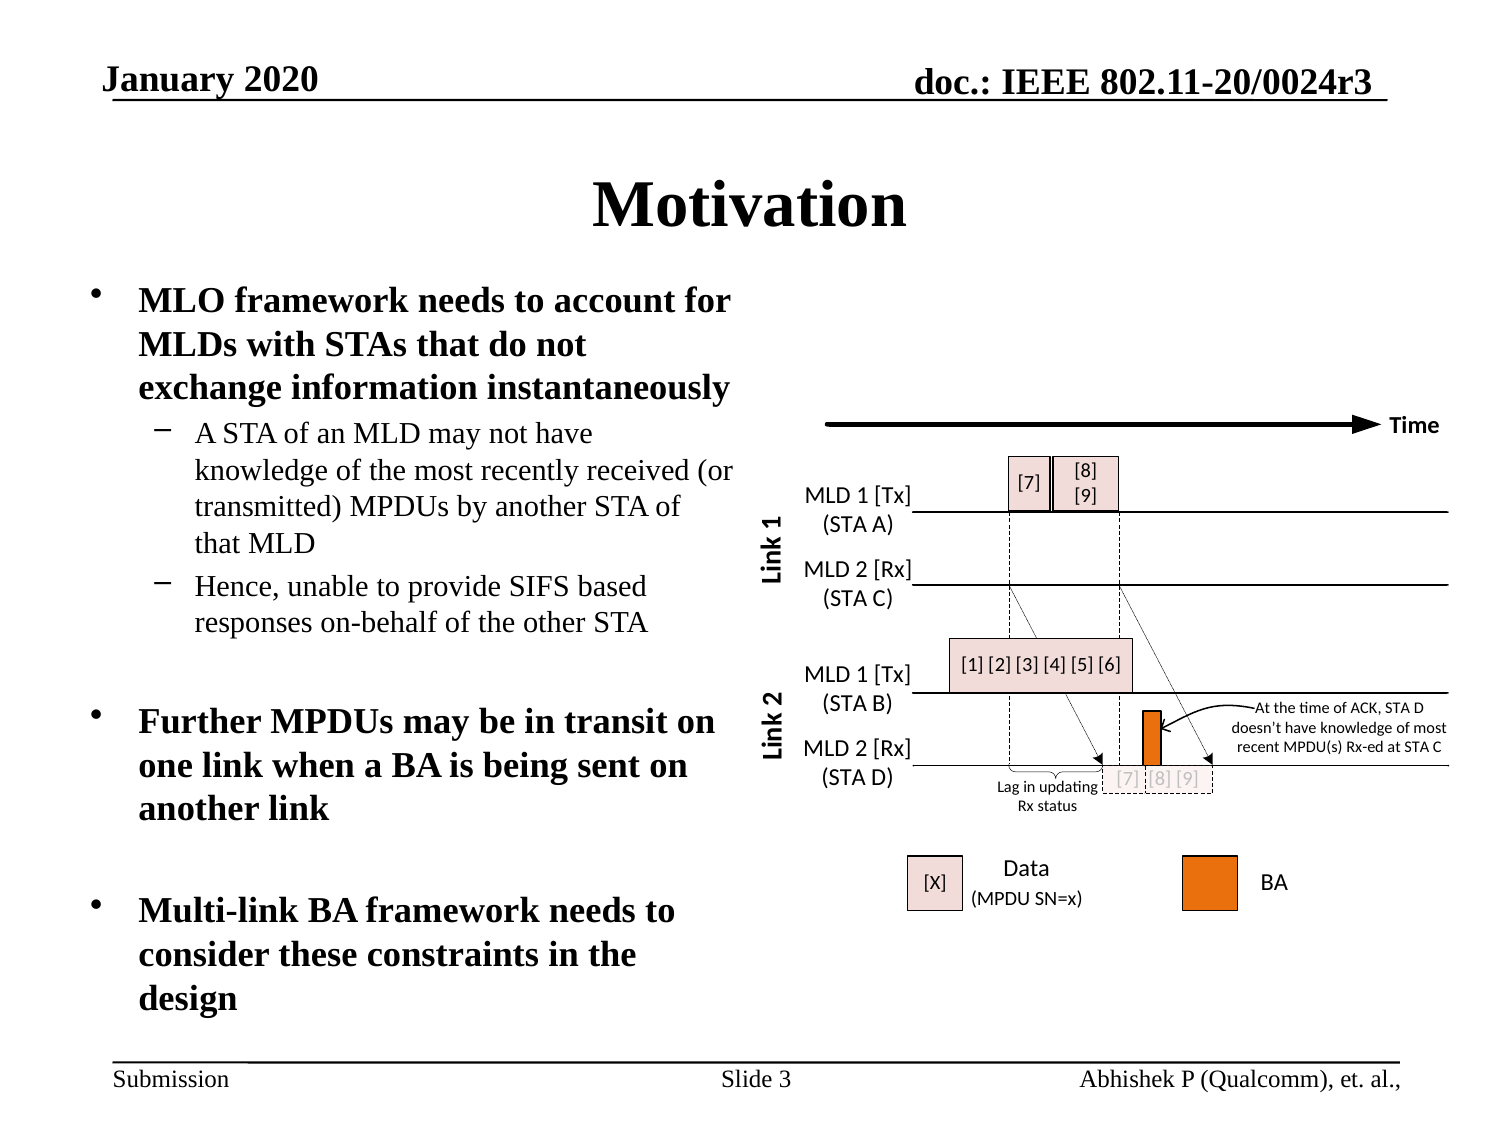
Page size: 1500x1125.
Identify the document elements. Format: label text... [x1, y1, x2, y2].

footer Abhishek P (Qualcomm), et. al., [949, 1061, 1402, 1093]
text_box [749, 392, 1471, 917]
title Motivation [112, 112, 1388, 288]
list MLO framework needs to account for MLDs with STAs that do not exchange information instantaneously A STA of an MLD may not have knowledge of the most recently received (or transmitted) MPDUs by another STA of that MLD Hence, unable to provide SIFS based responses on-behalf of the other STA Further MPDUs may be in transit on one link when a BA is being sent on another link Multi-link BA framework needs to consider these constraints in the design [74, 268, 751, 1063]
slide_number Slide 3 [712, 1061, 801, 1093]
